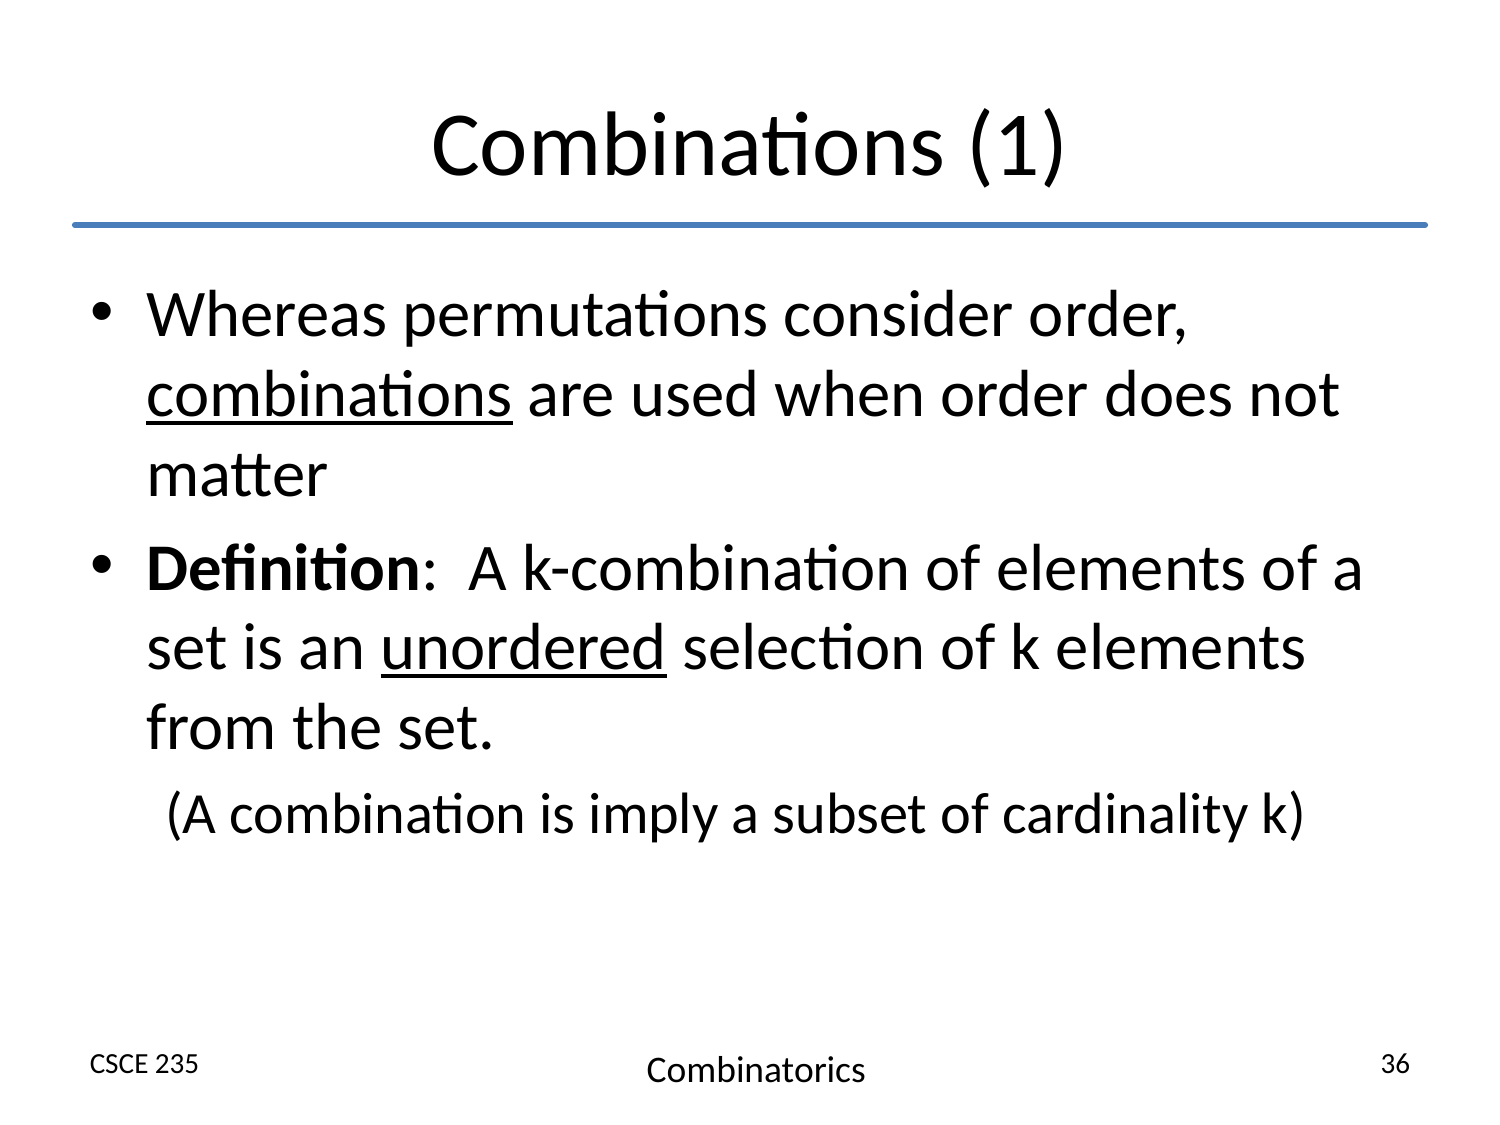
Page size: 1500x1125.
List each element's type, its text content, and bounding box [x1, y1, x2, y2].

title Combinations (1) [75, 45, 1425, 233]
list Whereas permutations consider order, combinations are used when order does not matter Definition: A k-combination of elements of a set is an unordered selection of k elements from the set. (A combination is imply a subset of cardinality k) [75, 262, 1425, 1005]
